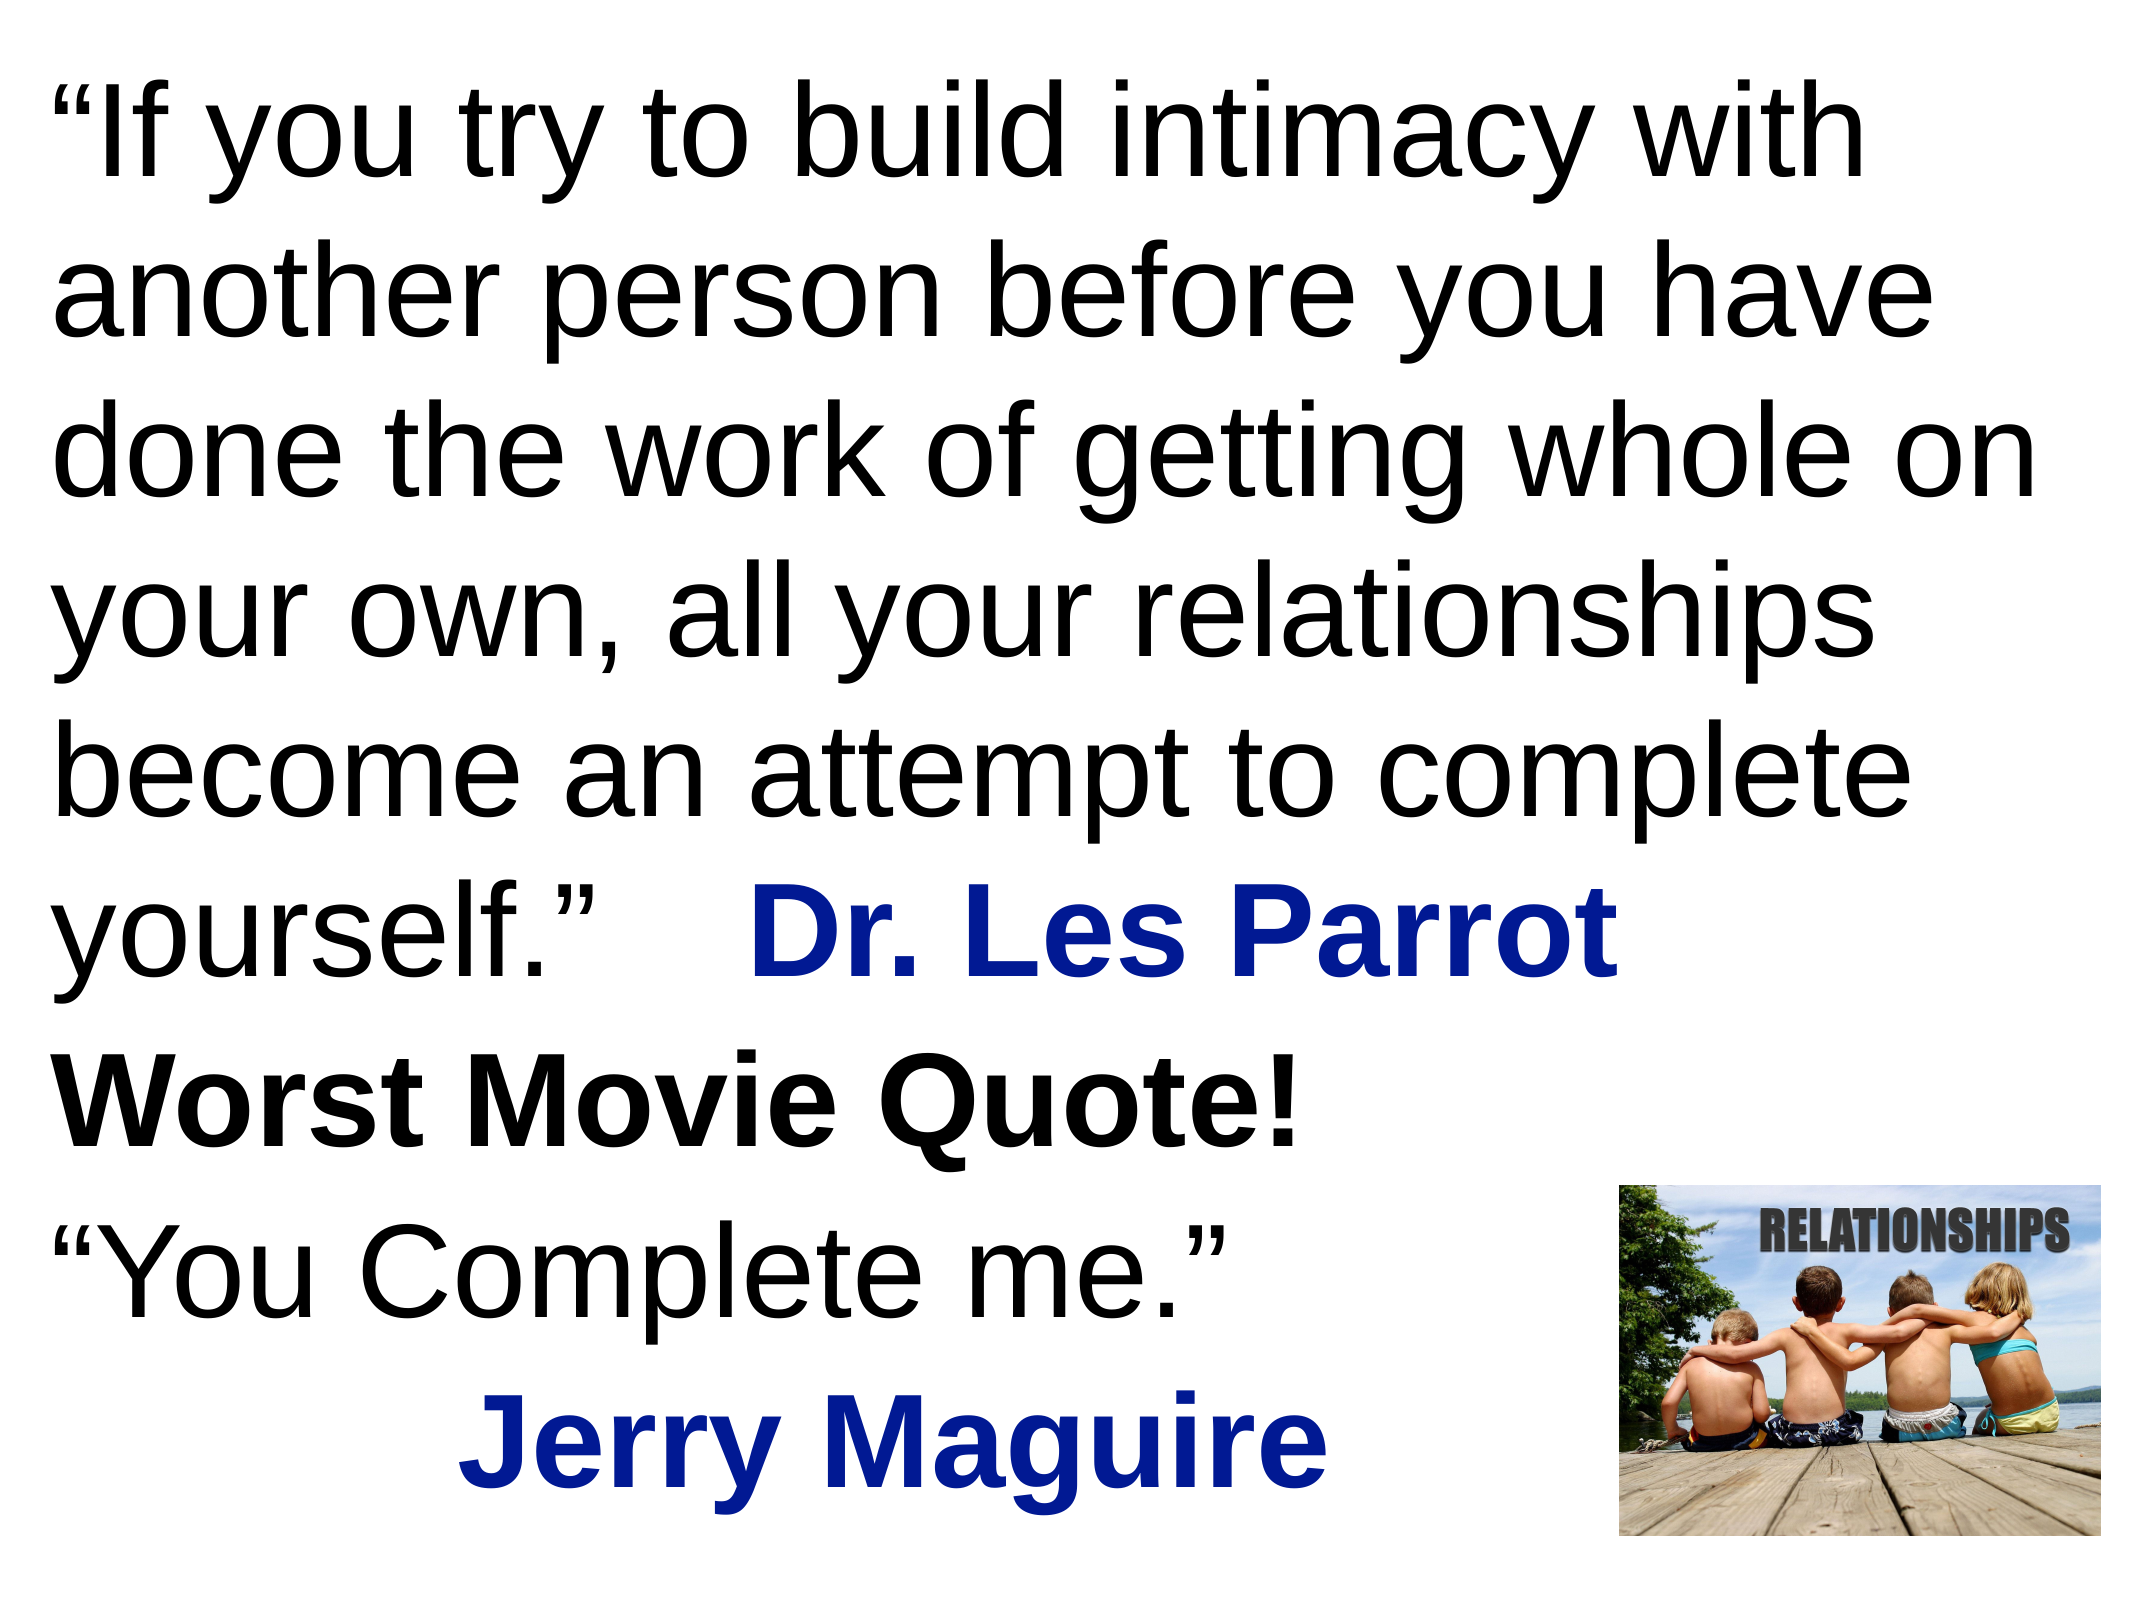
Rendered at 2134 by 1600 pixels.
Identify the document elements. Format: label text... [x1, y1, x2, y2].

picture [1618, 1185, 2101, 1536]
list “If you try to build intimacy with another person before you have done the work of getting whole on your own, all your relationships become an attempt to complete yourself.” Dr. Les Parrot Worst Movie Quote! “You Complete me.” Jerry Maguire [41, 34, 2092, 1587]
